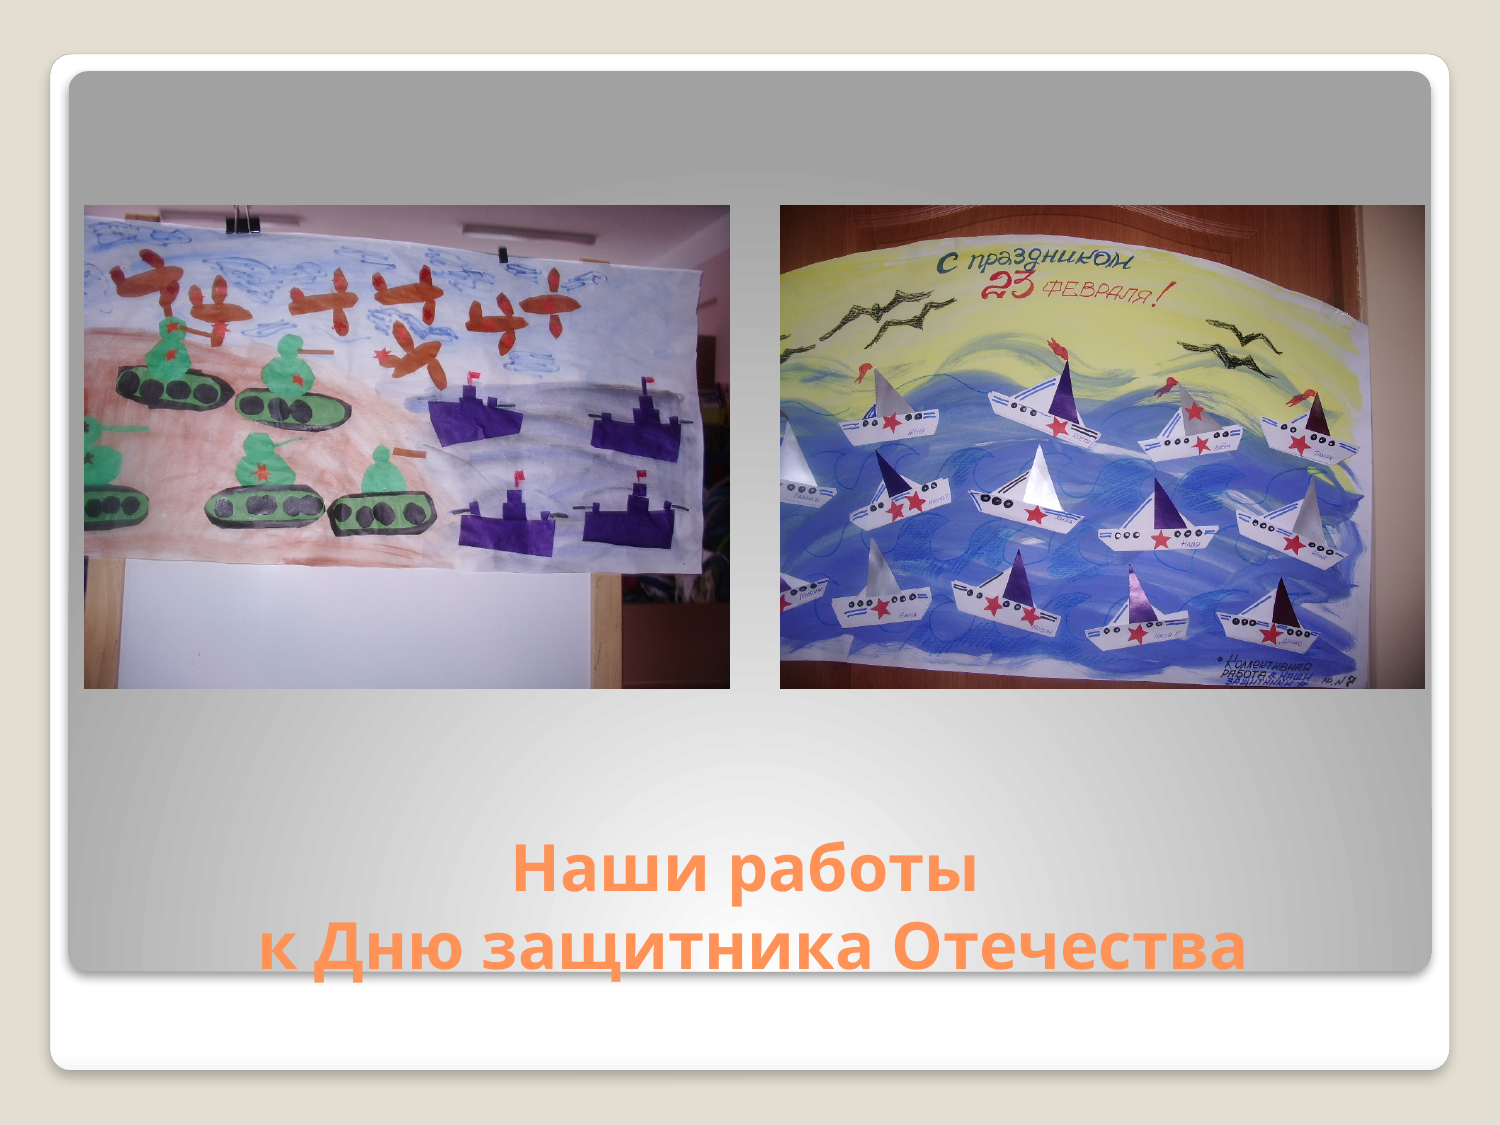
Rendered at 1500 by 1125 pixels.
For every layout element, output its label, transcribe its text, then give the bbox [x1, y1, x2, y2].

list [84, 204, 730, 690]
title Наши работы к Дню защитника Отечества [82, 817, 1425, 991]
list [779, 204, 1426, 690]
